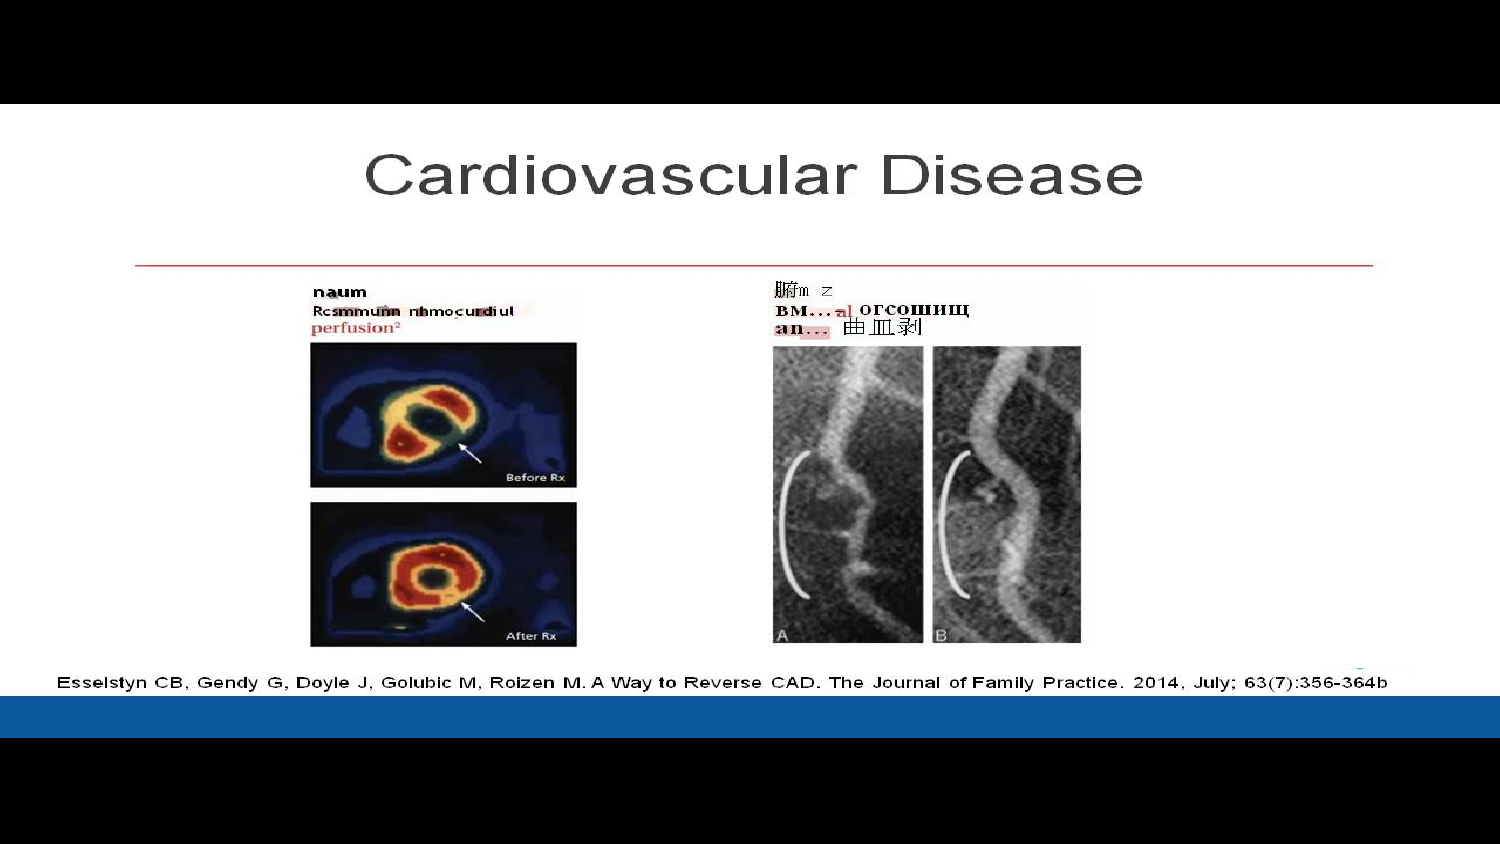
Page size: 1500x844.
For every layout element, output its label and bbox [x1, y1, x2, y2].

picture [0, 104, 1500, 738]
